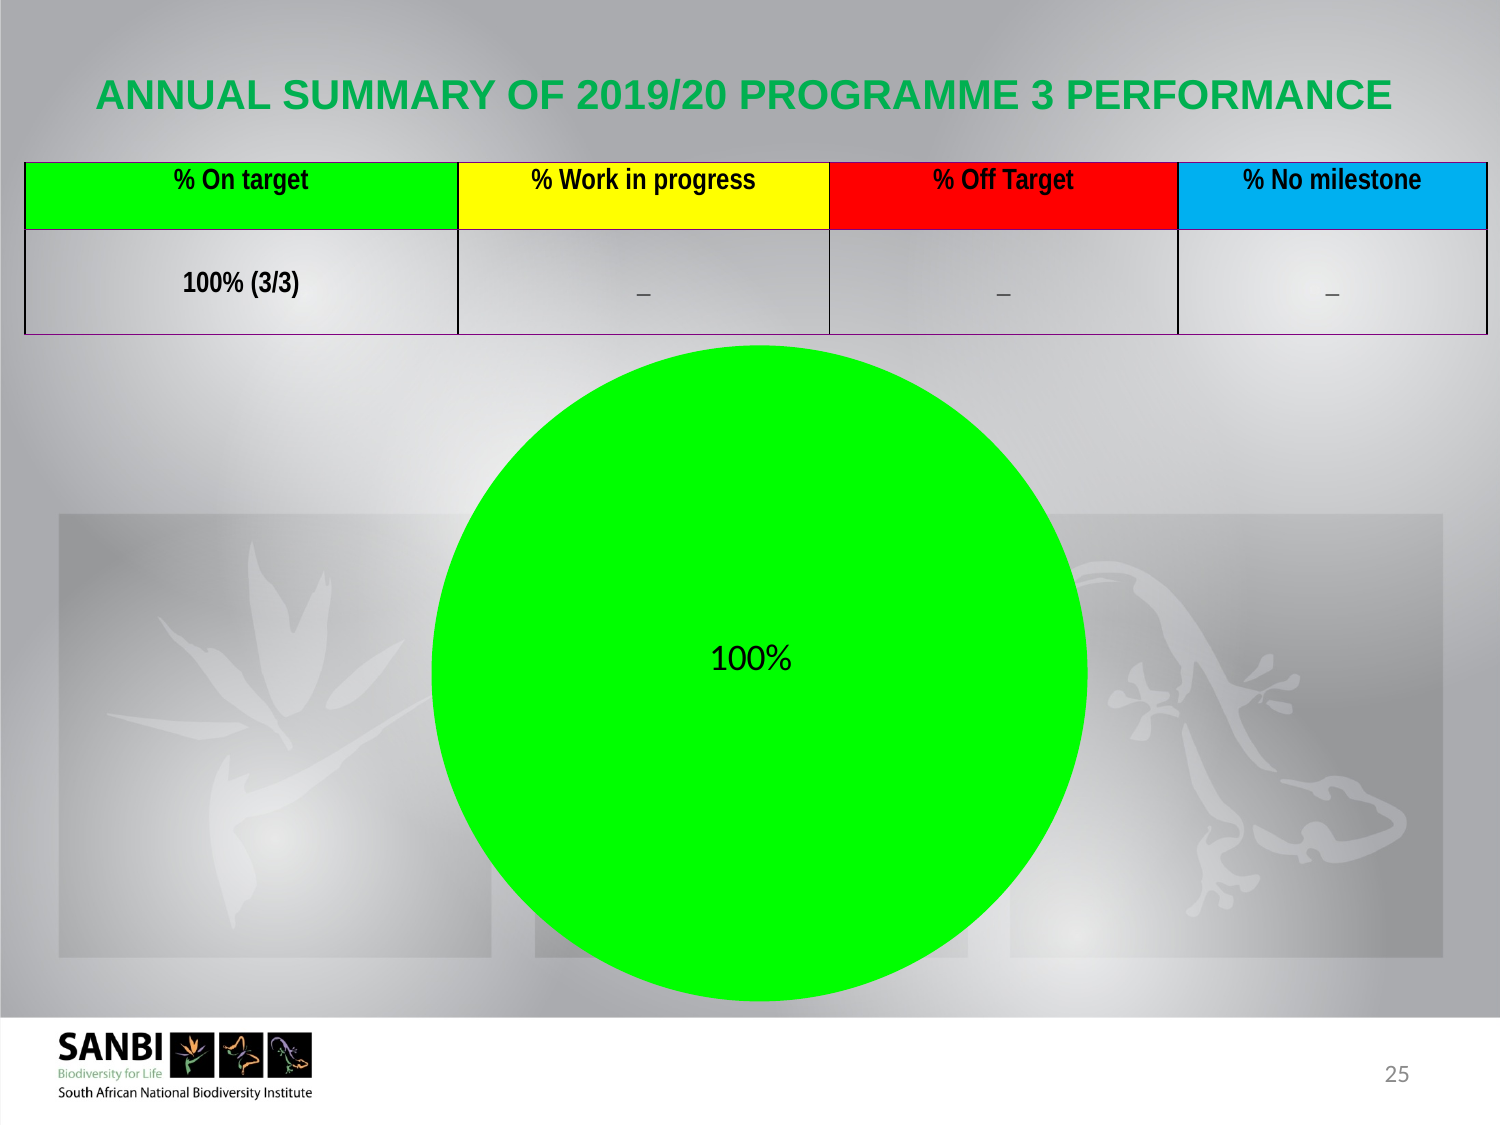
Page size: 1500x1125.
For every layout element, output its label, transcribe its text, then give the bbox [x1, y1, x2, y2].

table_cell 100% (3/3) [26, 230, 457, 334]
slide_number 25 [1074, 1071, 1425, 1103]
table_header % Off Target [830, 163, 1177, 229]
table_header % Work in progress [459, 163, 829, 229]
table_header % On target [26, 163, 457, 229]
table_cell _ [459, 230, 829, 329]
table_cell _ [830, 230, 1177, 329]
picture [0, 0, 1500, 1125]
table_cell _ [1179, 230, 1486, 334]
table_header % No milestone [1179, 163, 1486, 229]
title ANNUAL SUMMARY OF 2019/20 PROGRAMME 3 PERFORMANCE [75, 45, 1425, 141]
chart [43, 330, 1476, 1063]
